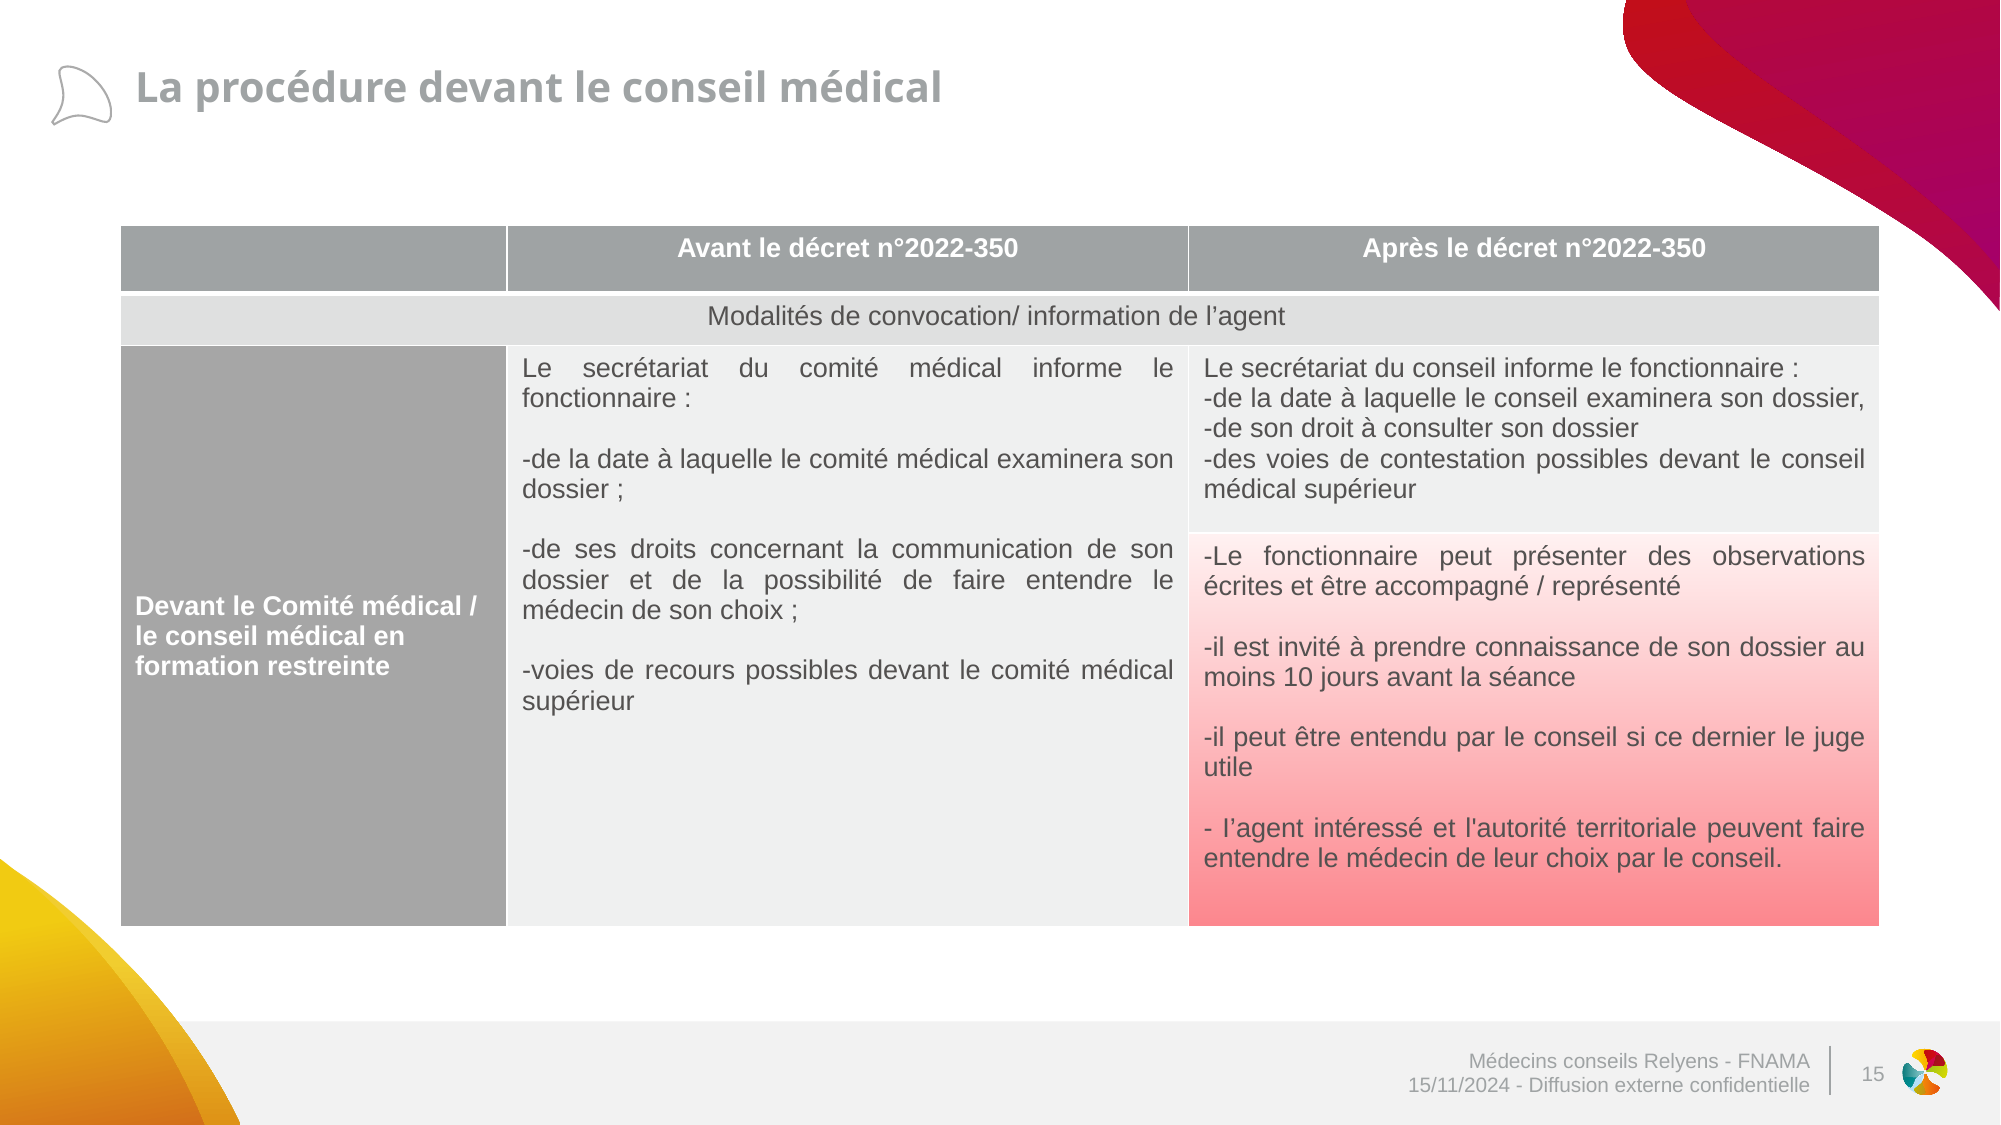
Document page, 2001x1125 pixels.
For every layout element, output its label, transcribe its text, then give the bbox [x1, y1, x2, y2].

table_cell Le secrétariat du comité médical informe le fonctionnaire : -de la date à laquelle le comité médical examinera son dossier ; -de ses droits concernant la communication de son dossier et de la possibilité de faire entendre le médecin de son choix ; -voies de recours possibles devant le comité médical supérieur [508, 346, 1188, 926]
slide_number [1312, 1072, 1825, 1097]
table_header Après le décret n°2022-350 [1189, 226, 1879, 291]
slide_number 15 [1836, 1042, 1900, 1103]
table_cell Devant le Comité médical / le conseil médical en formation restreinte [121, 346, 506, 926]
footer Médecins conseils Relyens - FNAMA [1313, 1048, 1825, 1072]
table_cell Modalités de convocation/ information de l’agent [121, 296, 1879, 345]
table_cell -Le fonctionnaire peut présenter des observations écrites et être accompagné / représenté -il est invité à prendre connaissance de son dossier au moins 10 jours avant la séance -il peut être entendu par le conseil si ce dernier le juge utile - I’agent intéressé et l'autorité territoriale peuvent faire entendre le médecin de leur choix par le conseil. [1189, 534, 1879, 926]
table_cell Le secrétariat du conseil informe le fonctionnaire : -de la date à laquelle le conseil examinera son dossier, -de son droit à consulter son dossier -des voies de contestation possibles devant le conseil médical supérieur [1189, 346, 1879, 532]
table_header Avant le décret n°2022-350 [508, 226, 1188, 291]
title La procédure devant le conseil médical [120, 53, 1603, 196]
table_header [121, 226, 506, 291]
